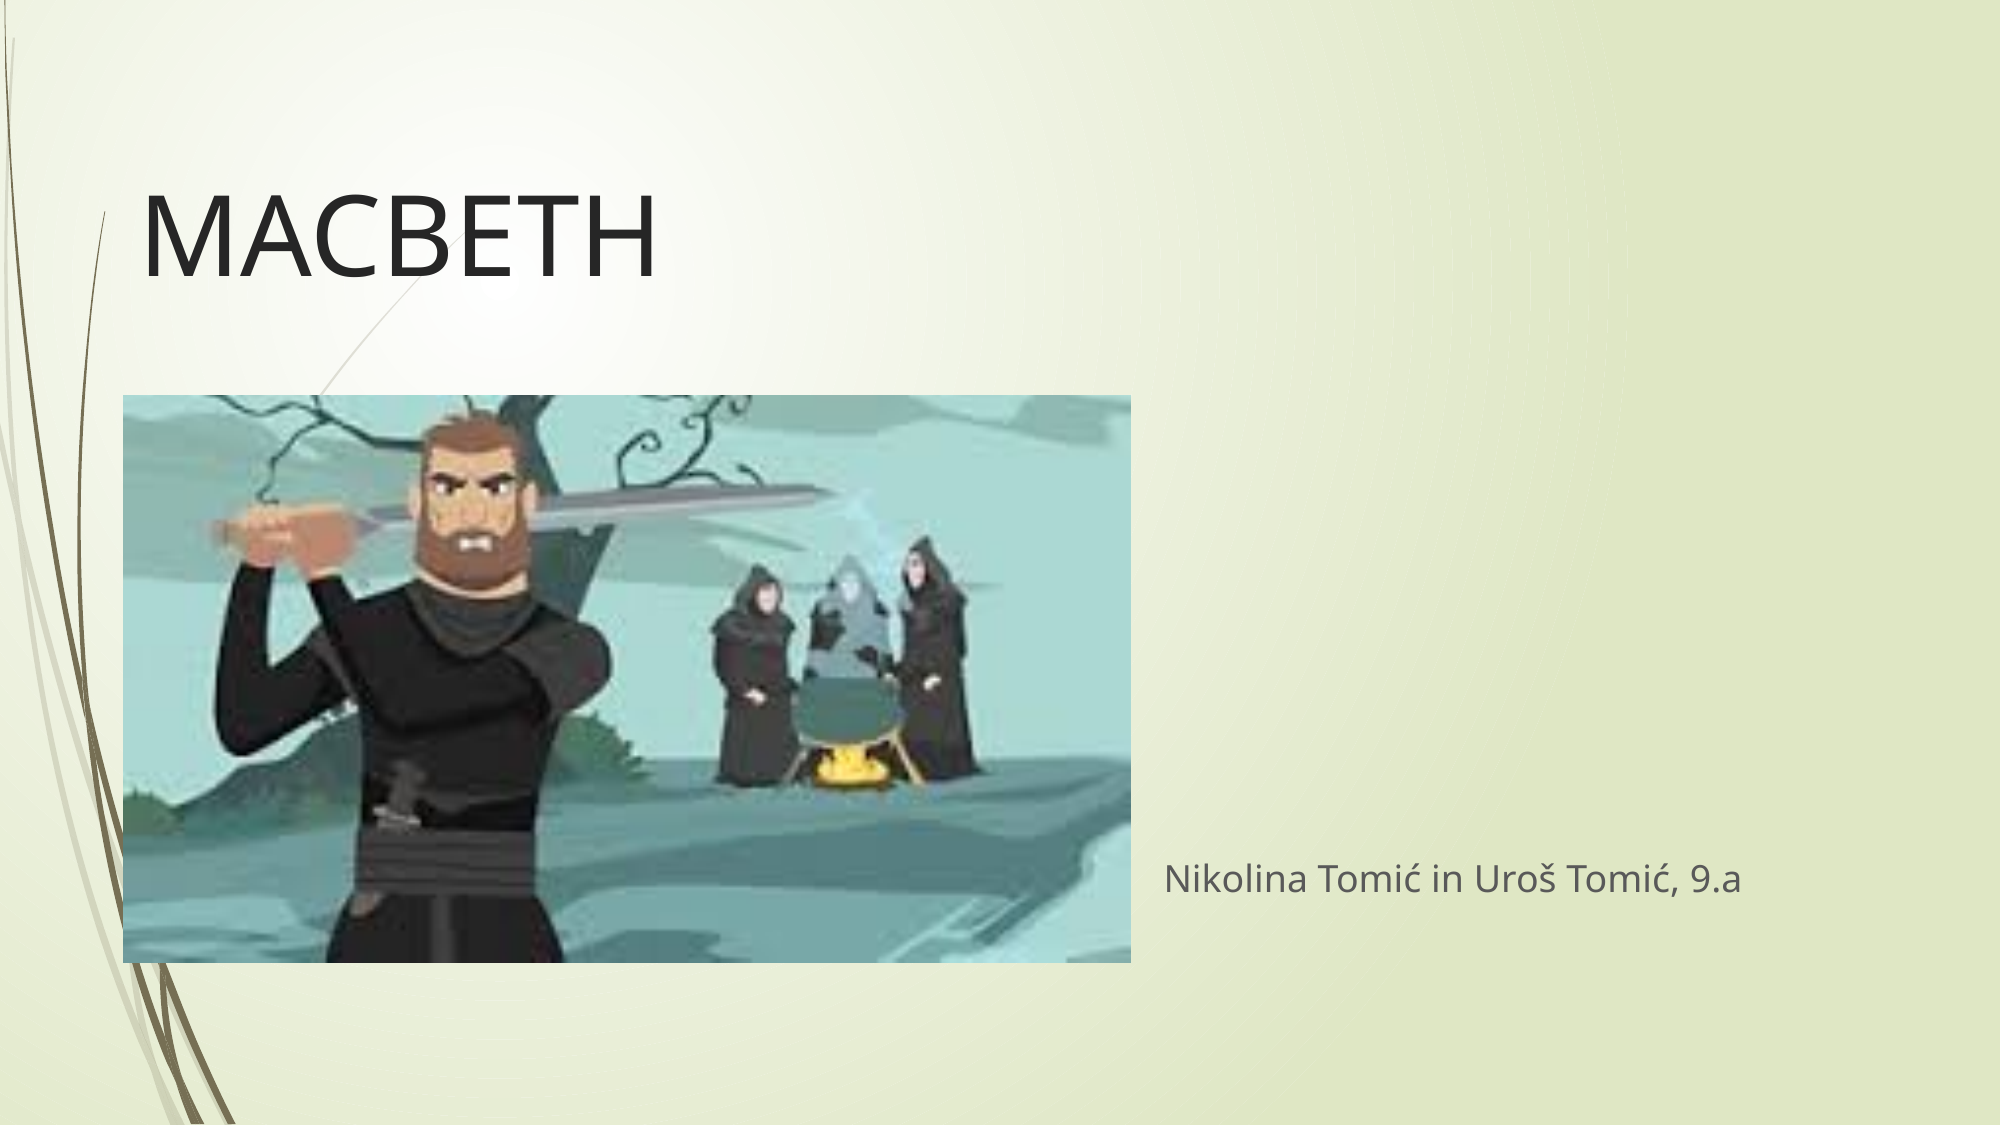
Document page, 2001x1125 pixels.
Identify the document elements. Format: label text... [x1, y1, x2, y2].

picture [123, 395, 1132, 963]
title MACBETH [123, 0, 1693, 307]
subtitle Nikolina Tomić in Uroš Tomić, 9.a [1137, 650, 1950, 916]
